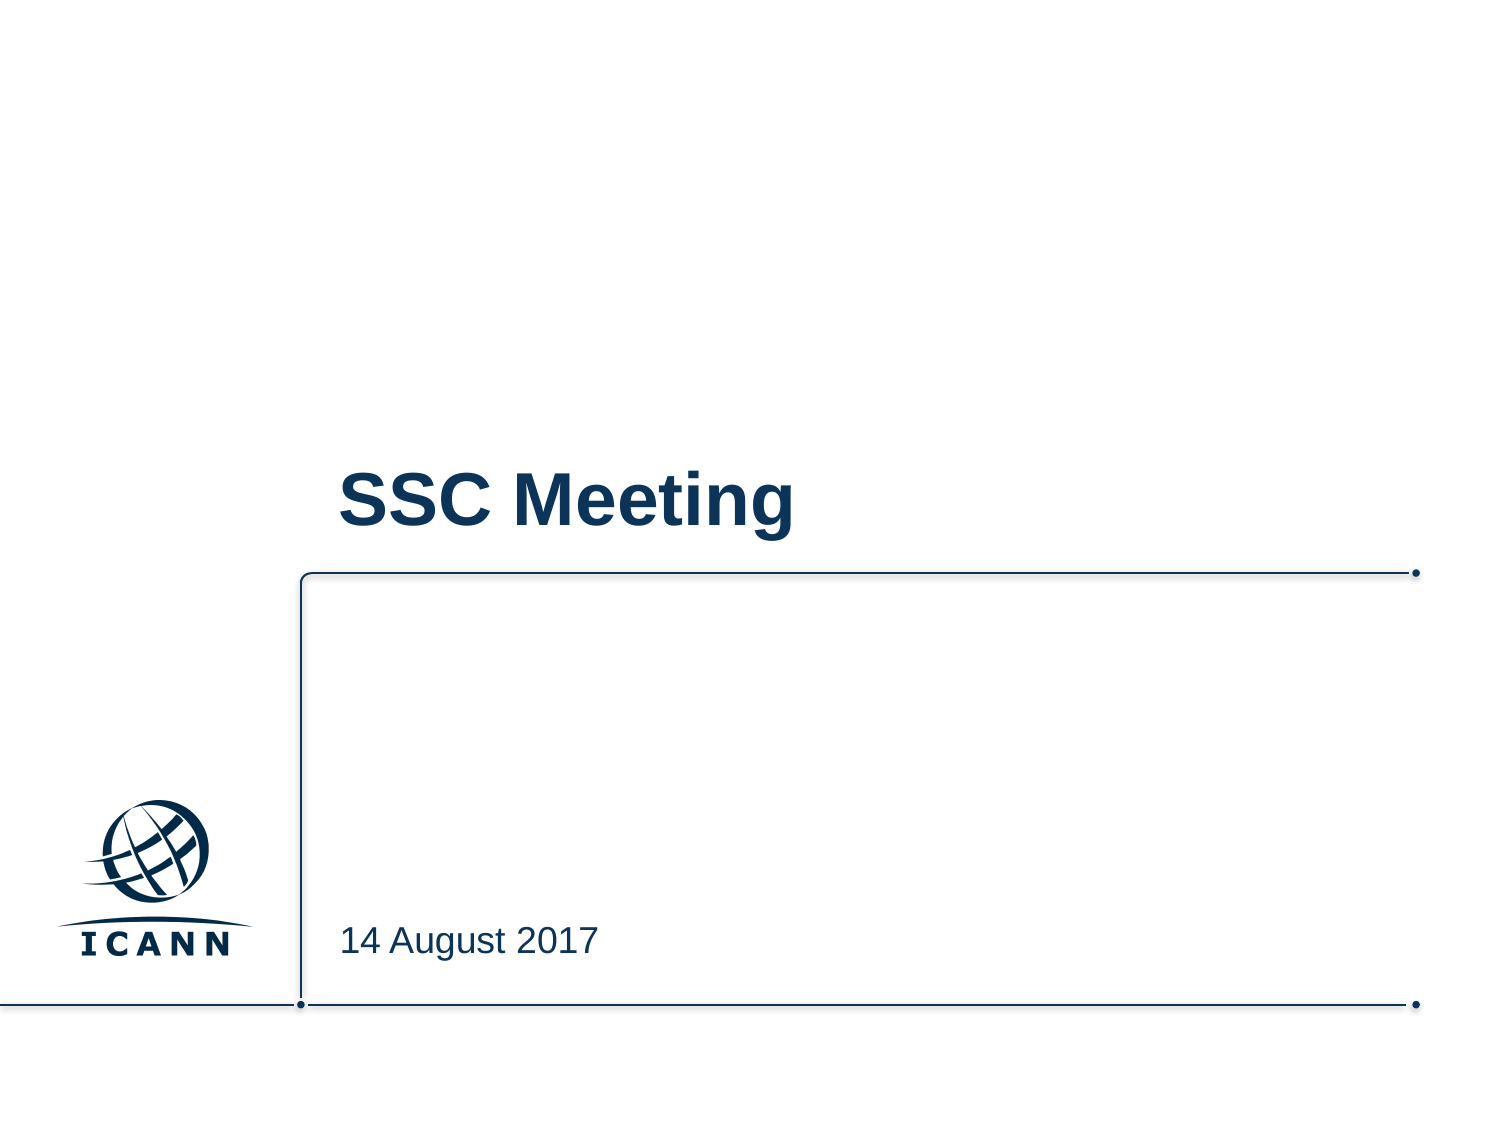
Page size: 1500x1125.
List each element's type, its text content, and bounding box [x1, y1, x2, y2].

picture [57, 800, 253, 956]
list 14 August 2017 [339, 916, 1387, 983]
title SSC Meeting [338, 125, 1386, 541]
